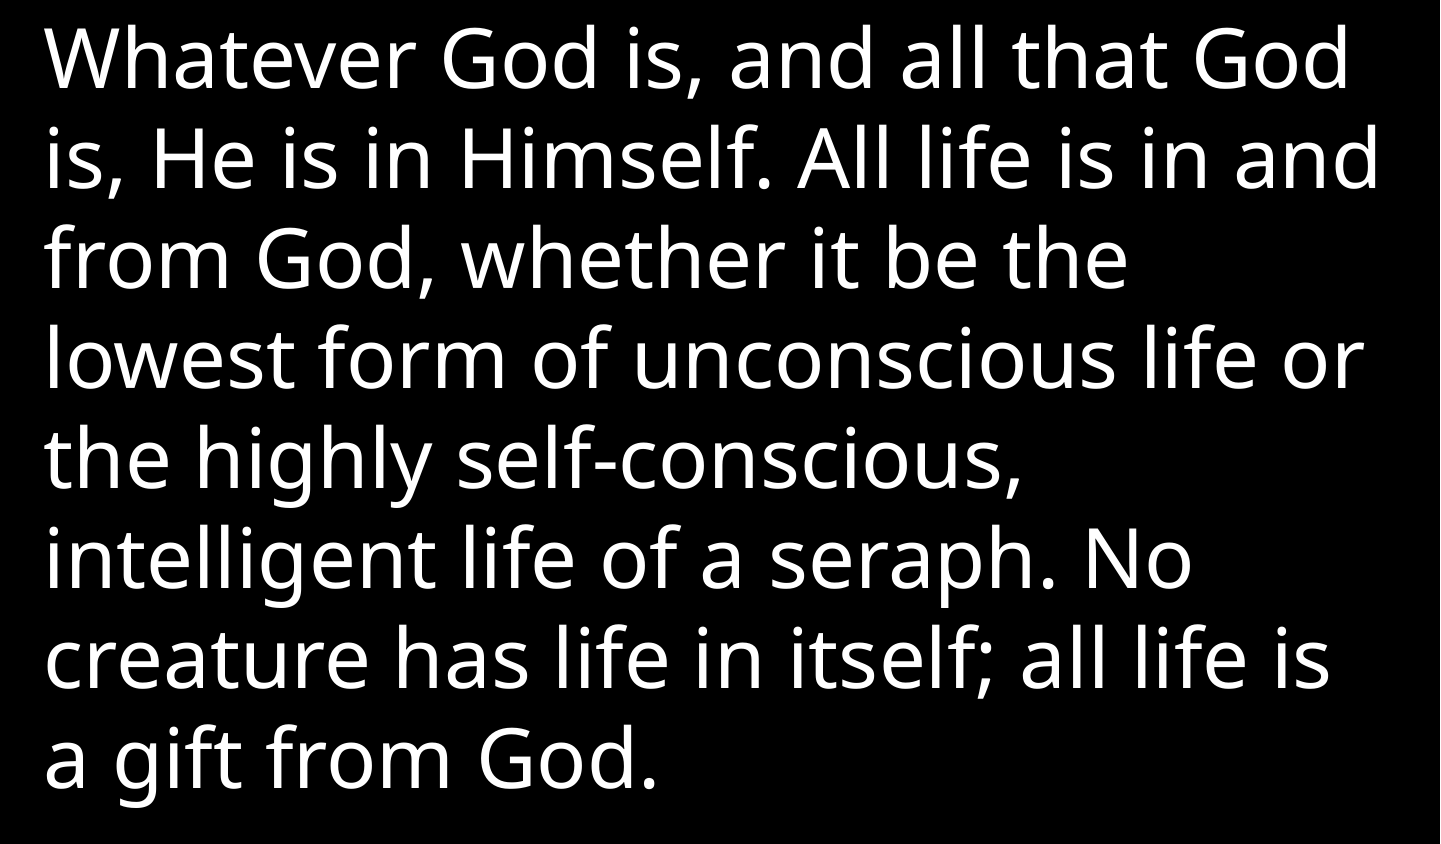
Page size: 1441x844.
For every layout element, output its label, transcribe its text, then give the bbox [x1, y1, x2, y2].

subtitle Whatever God is, and all that God is, He is in Himself. All life is in and from God, whether it be the lowest form of unconscious life or the highly self-conscious, intelligent life of a seraph. No creature has life in itself; all life is a gift from God. [32, 0, 1408, 844]
